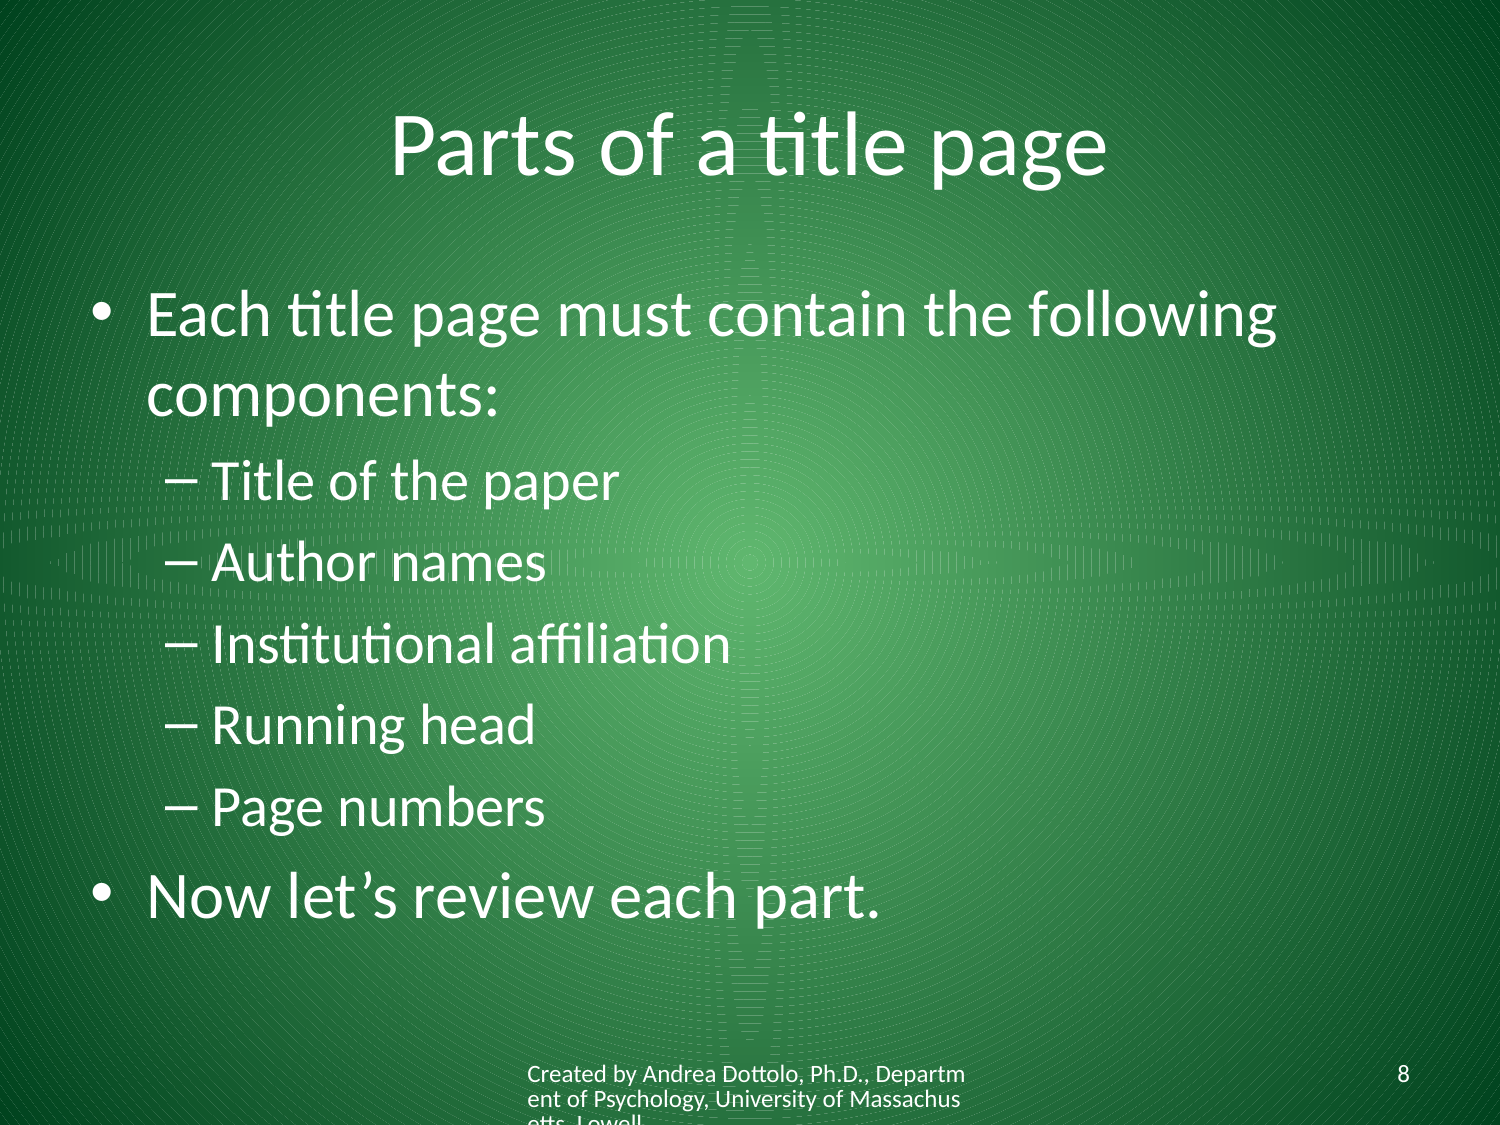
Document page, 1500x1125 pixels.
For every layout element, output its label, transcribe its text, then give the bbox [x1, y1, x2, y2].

slide_number 8 [1074, 1042, 1425, 1103]
footer Created by Andrea Dottolo, Ph.D., Department of Psychology, University of Massachusetts, Lowell [512, 1042, 988, 1103]
list Each title page must contain the following components: Title of the paper Author names Institutional affiliation Running head Page numbers Now let’s review each part. [75, 262, 1425, 1005]
title Parts of a title page [75, 45, 1425, 233]
